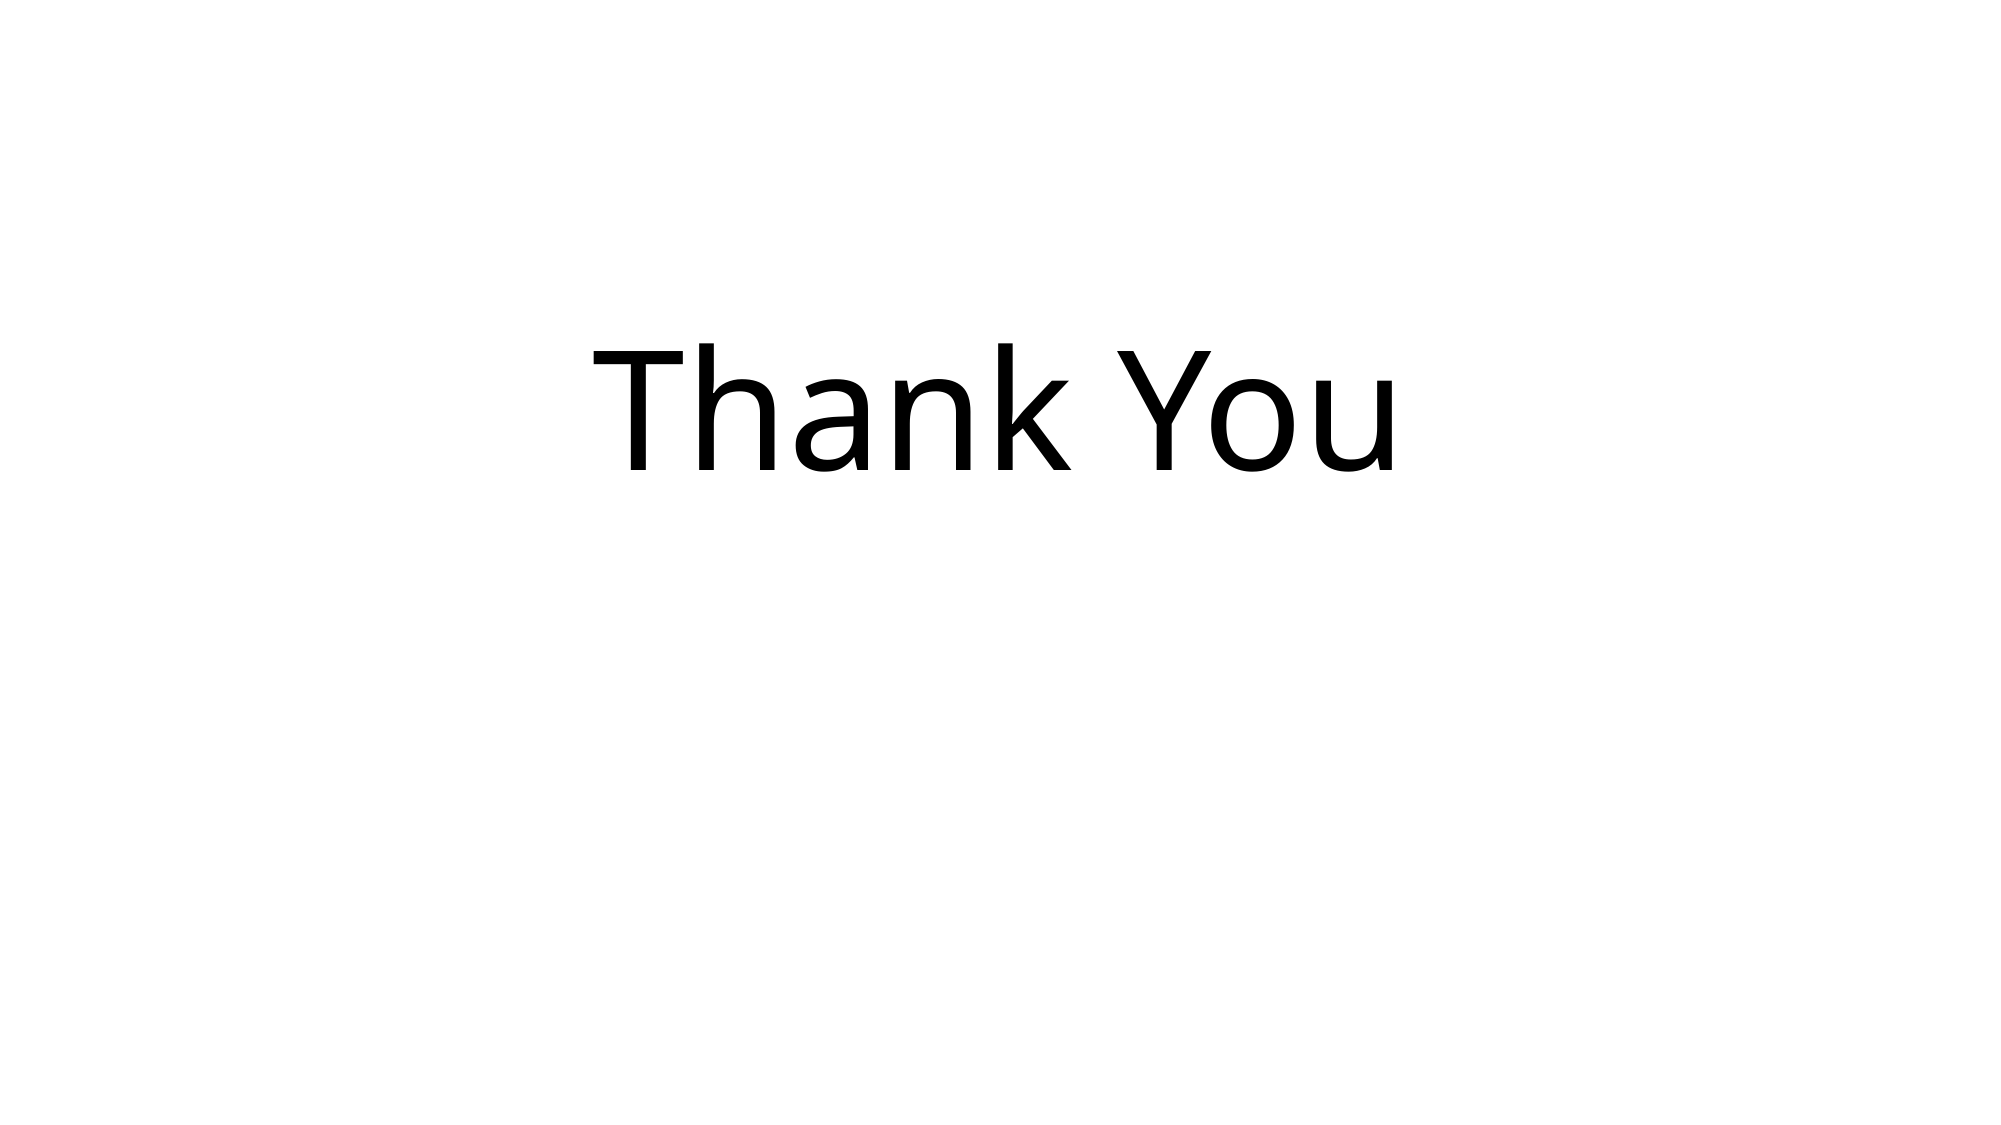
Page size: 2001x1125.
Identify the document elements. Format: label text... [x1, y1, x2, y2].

list Thank You [137, 299, 1863, 1014]
